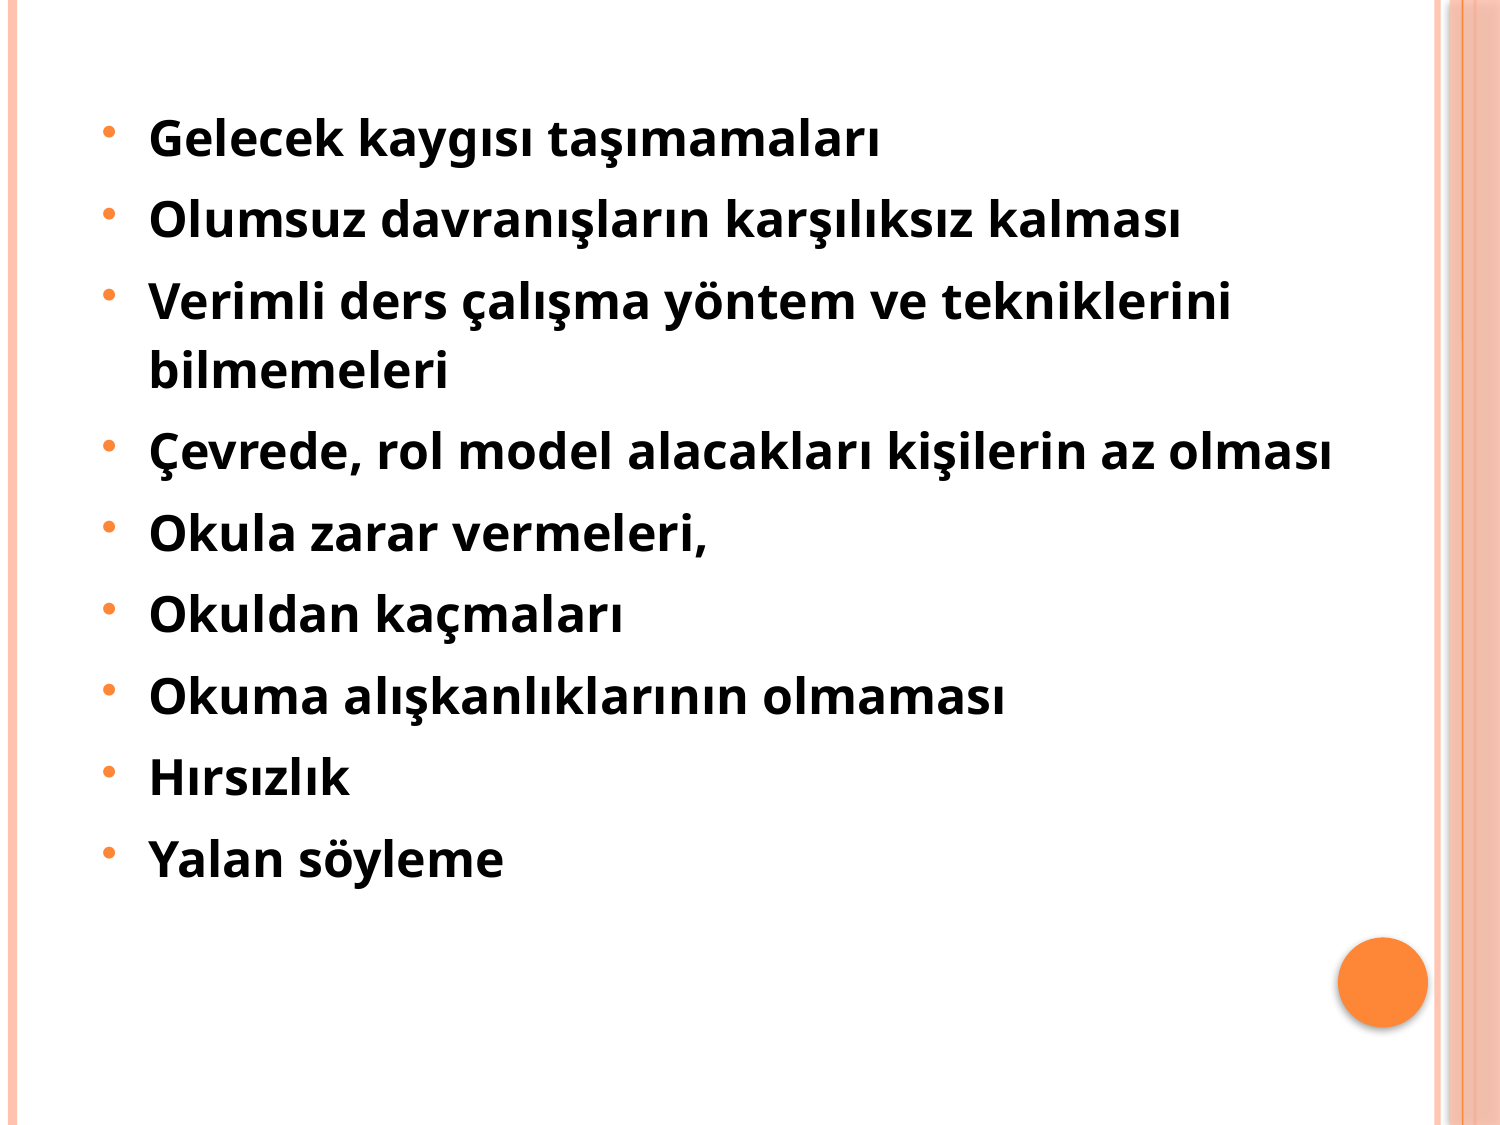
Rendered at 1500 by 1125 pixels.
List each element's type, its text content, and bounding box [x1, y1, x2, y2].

list Gelecek kaygısı taşımamaları Olumsuz davranışların karşılıksız kalması Verimli ders çalışma yöntem ve tekniklerini bilmemeleri Çevrede, rol model alacakları kişilerin az olması Okula zarar vermeleri, Okuldan kaçmaları Okuma alışkanlıklarının olmaması Hırsızlık Yalan söyleme [88, 90, 1439, 976]
